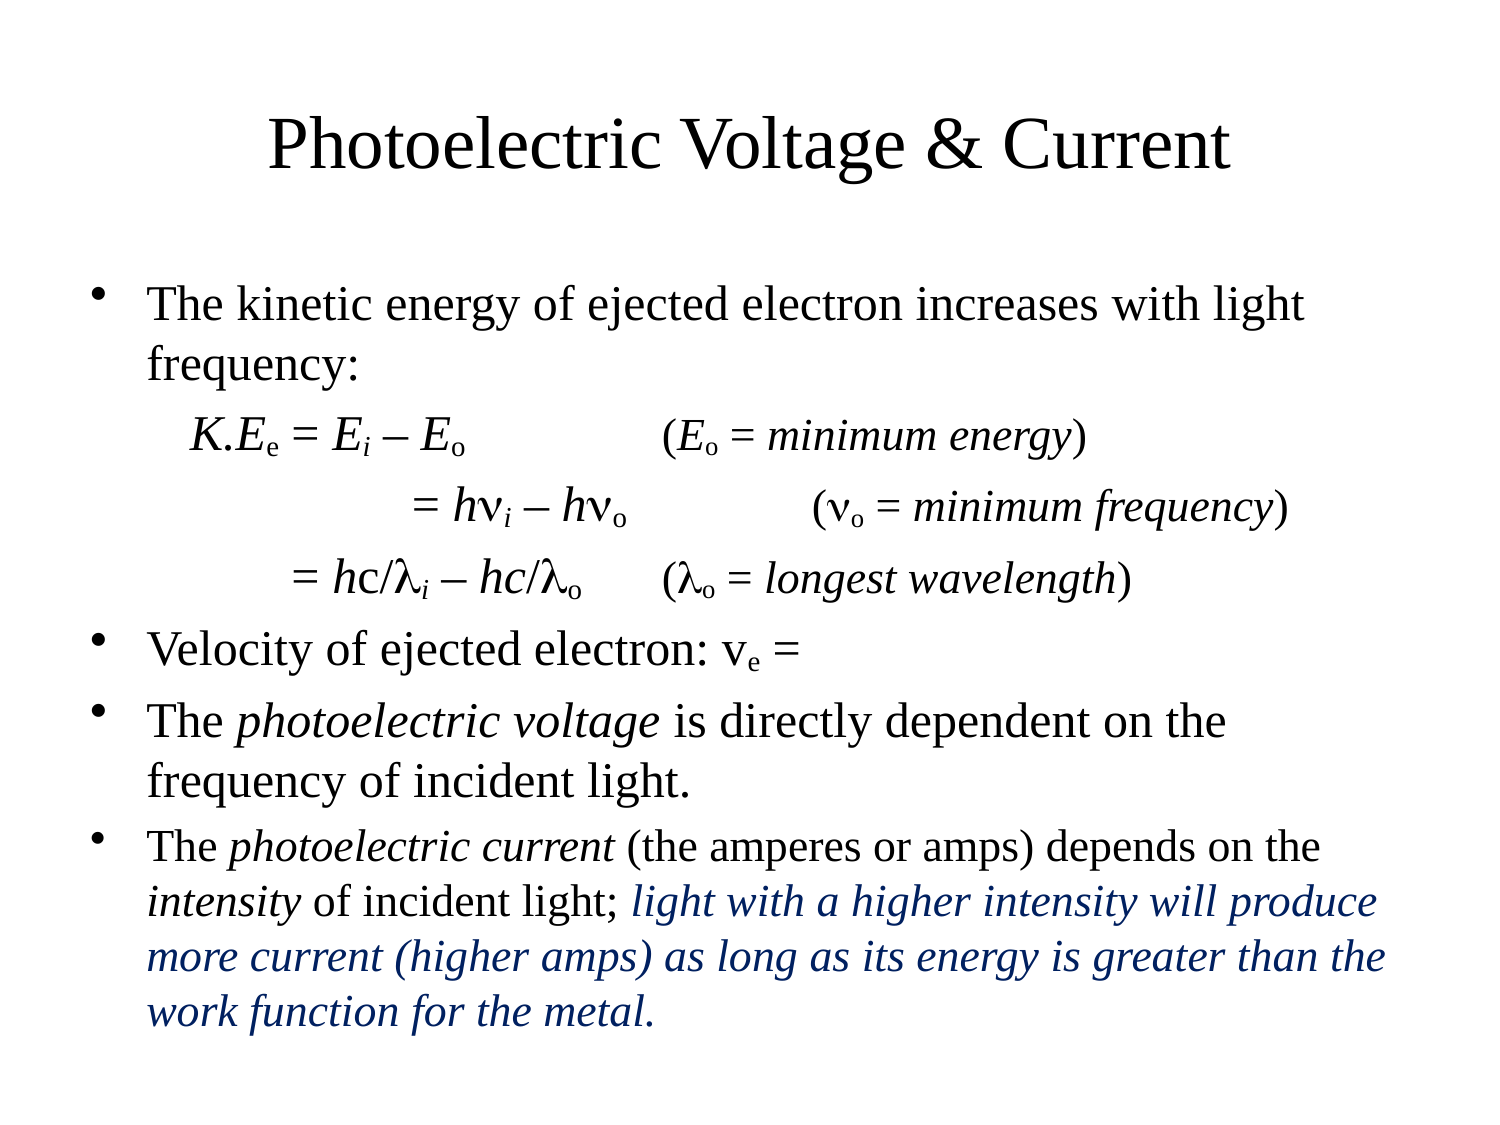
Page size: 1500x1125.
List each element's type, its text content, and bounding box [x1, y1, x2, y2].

title Photoelectric Voltage & Current [75, 45, 1425, 233]
